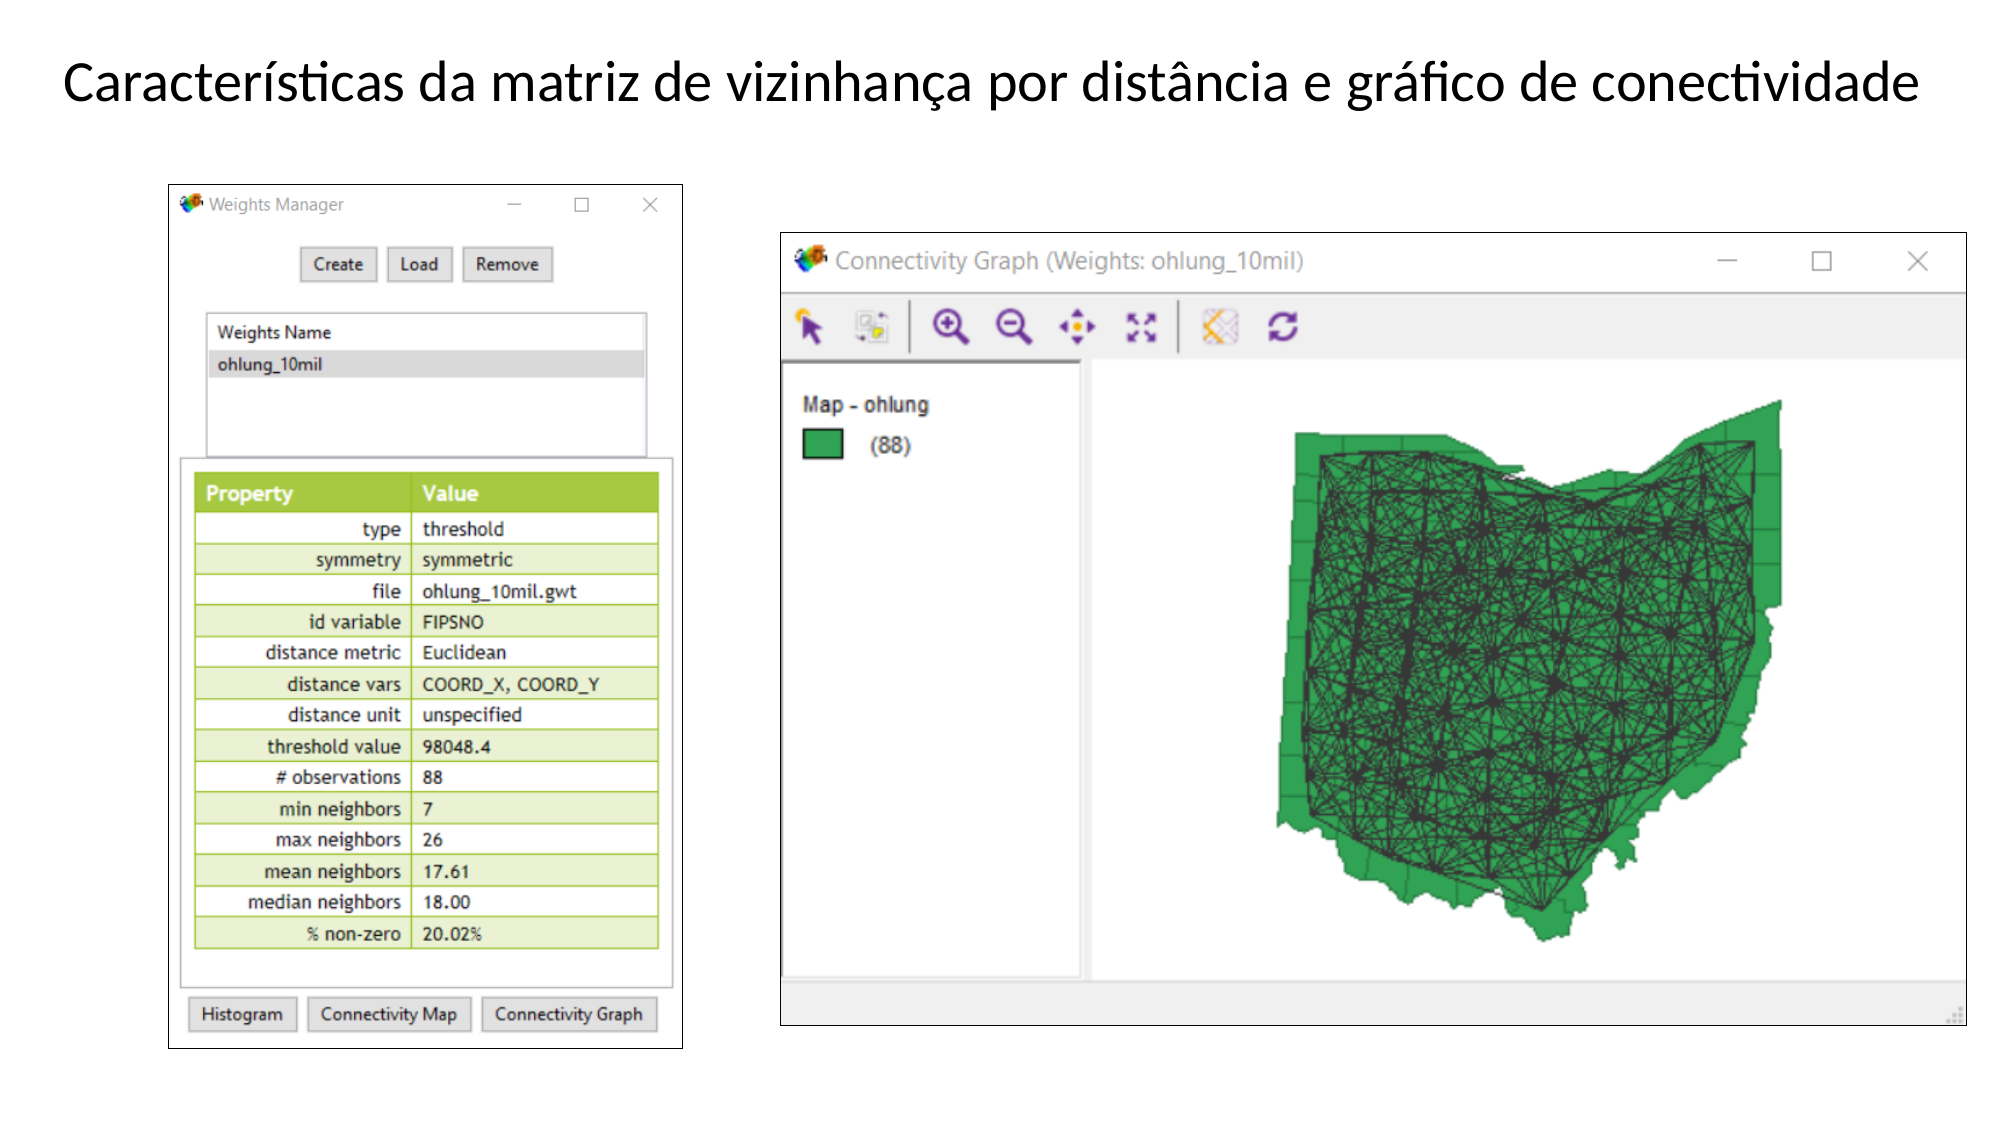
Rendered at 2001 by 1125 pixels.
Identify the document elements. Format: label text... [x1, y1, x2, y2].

picture [780, 232, 1967, 1026]
picture [168, 184, 683, 1049]
text_box Características da matriz de vizinhança por distância e gráfico de conectividade [35, 35, 1950, 121]
